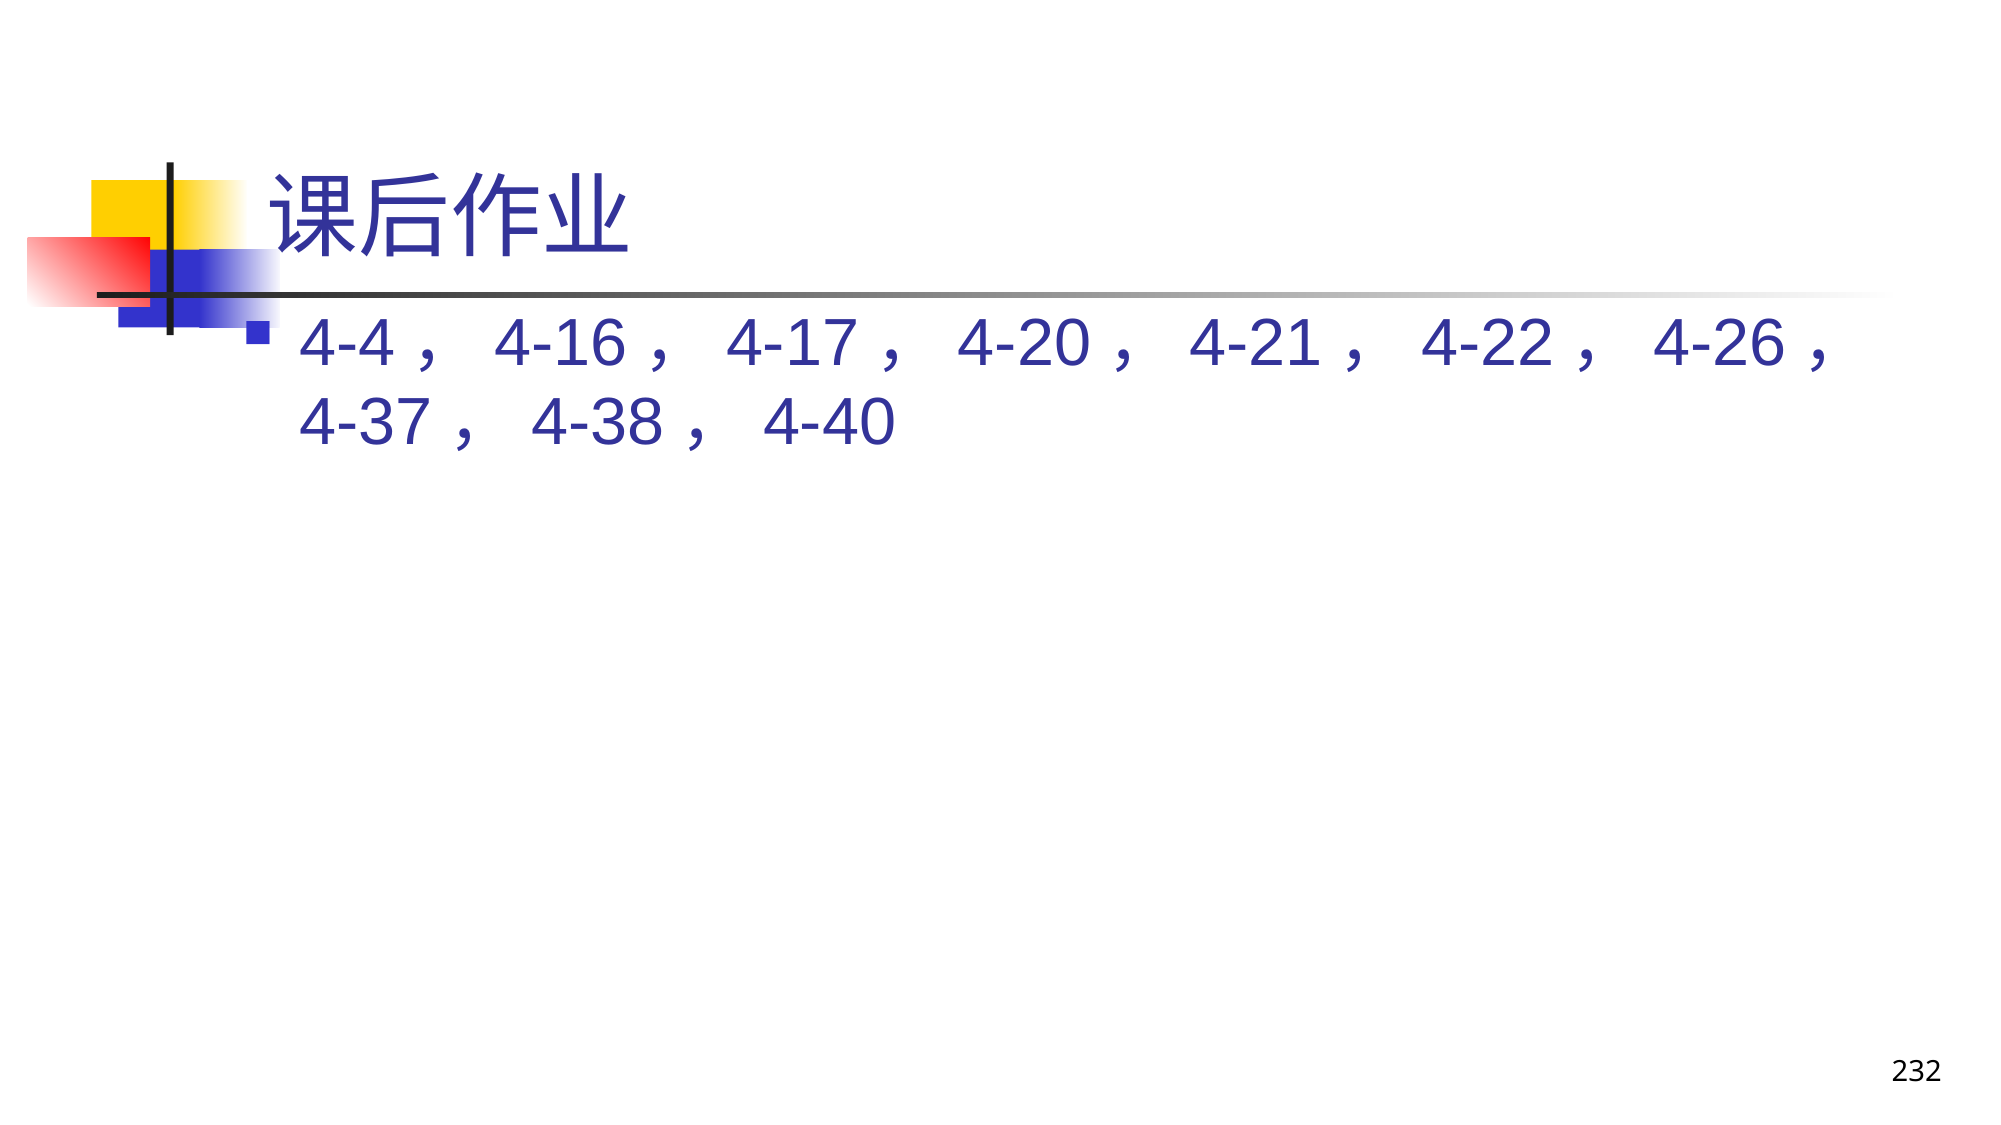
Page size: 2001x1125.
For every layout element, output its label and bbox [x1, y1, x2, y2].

title [251, 34, 1957, 276]
list [227, 290, 1929, 967]
slide_number [1540, 1023, 1958, 1100]
